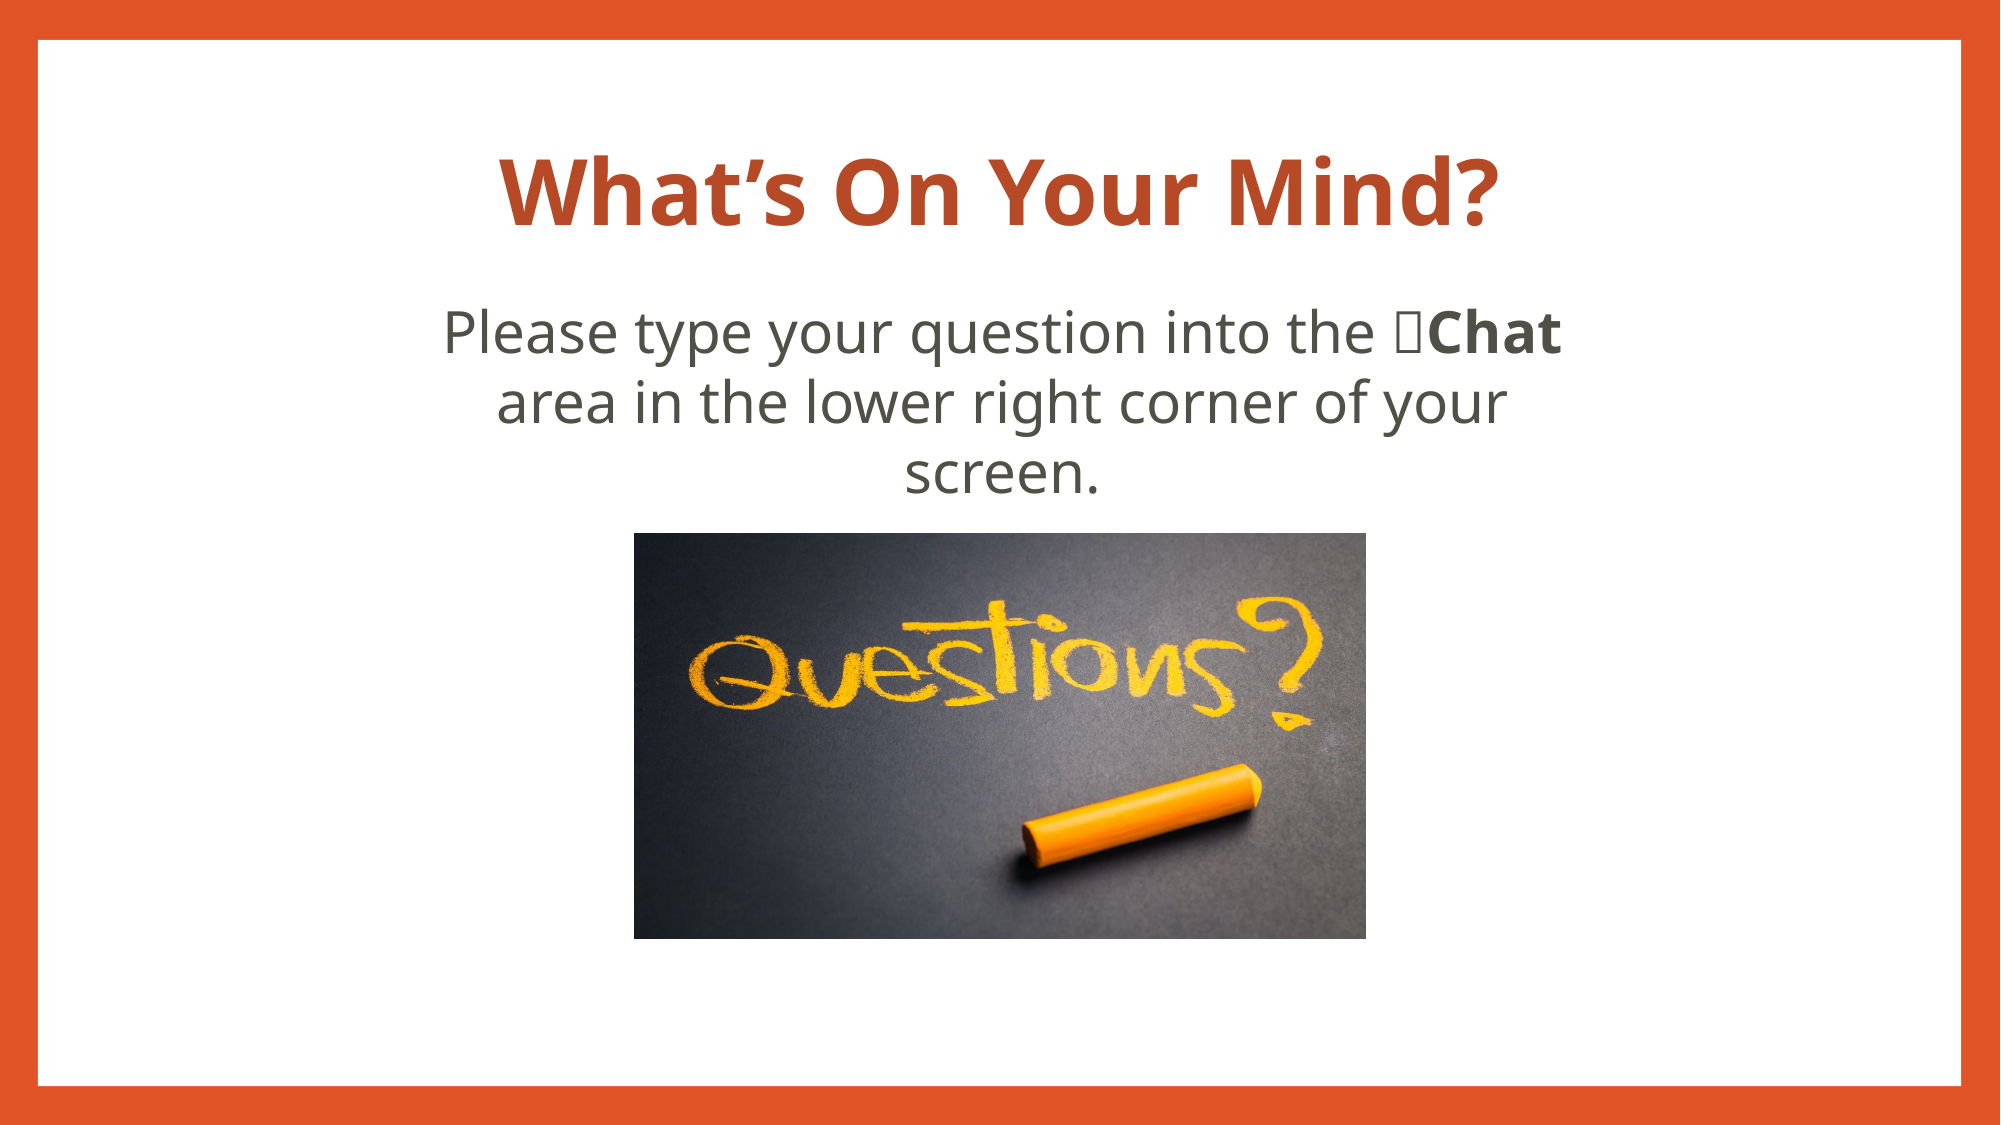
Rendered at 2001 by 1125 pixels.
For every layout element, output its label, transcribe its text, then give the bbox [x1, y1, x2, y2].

list Please type your question into the Chat area in the lower right corner of your screen. [392, 288, 1608, 785]
title What’s On Your Mind? [392, 112, 1608, 280]
picture [634, 533, 1366, 939]
